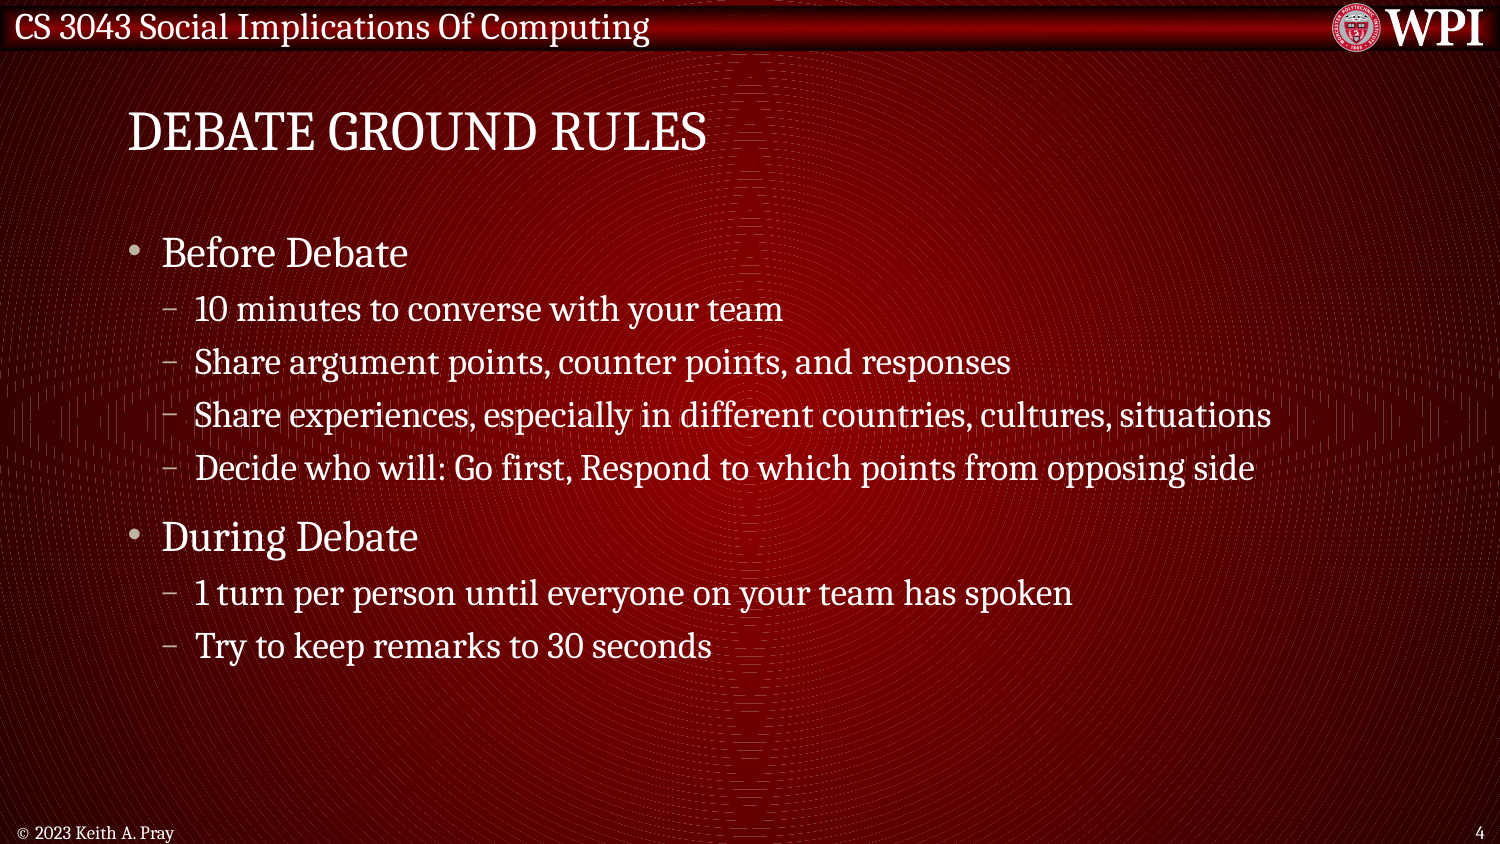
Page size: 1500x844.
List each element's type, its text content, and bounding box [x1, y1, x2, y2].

slide_number 4 [1397, 819, 1500, 844]
title Debate Ground Rules [112, 59, 1388, 210]
footer © 2023 Keith A. Pray [0, 819, 913, 844]
list Before Debate 10 minutes to converse with your team Share argument points, counter points, and responses Share experiences, especially in different countries, cultures, situations Decide who will: Go first, Respond to which points from opposing side During Debate 1 turn per person until everyone on your team has spoken Try to keep remarks to 30 seconds [112, 221, 1388, 808]
picture [1332, 3, 1483, 52]
